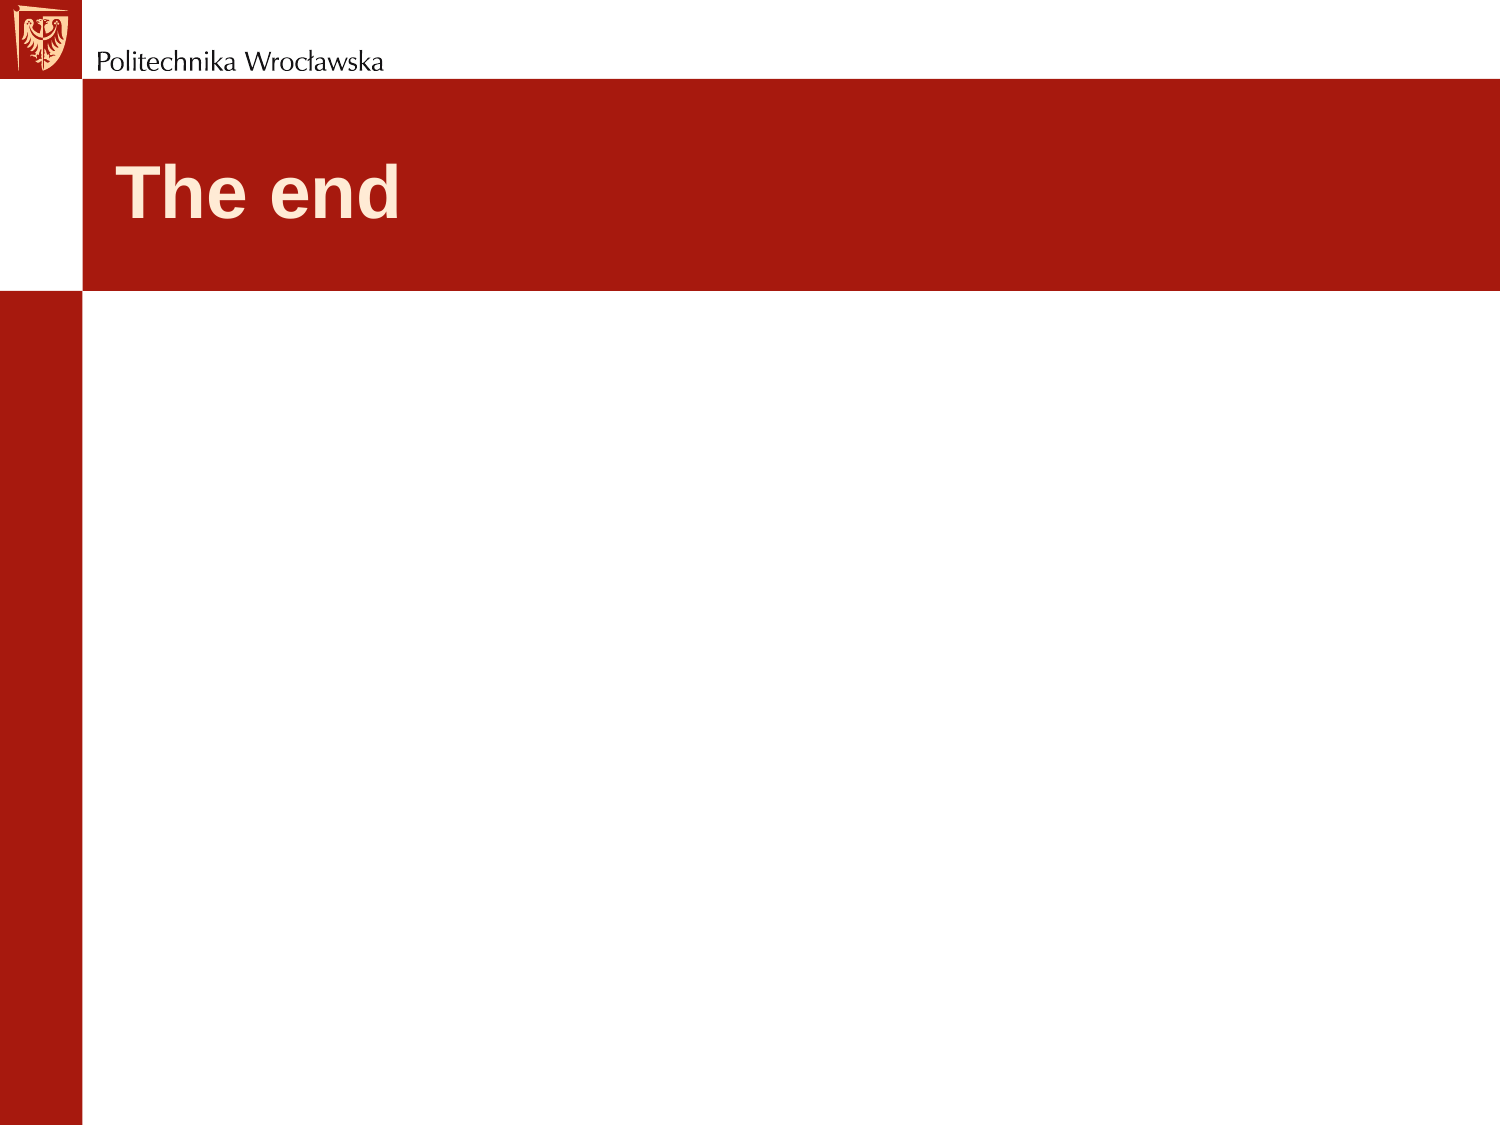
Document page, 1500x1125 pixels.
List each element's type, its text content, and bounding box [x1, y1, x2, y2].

title The end [100, 103, 1483, 274]
